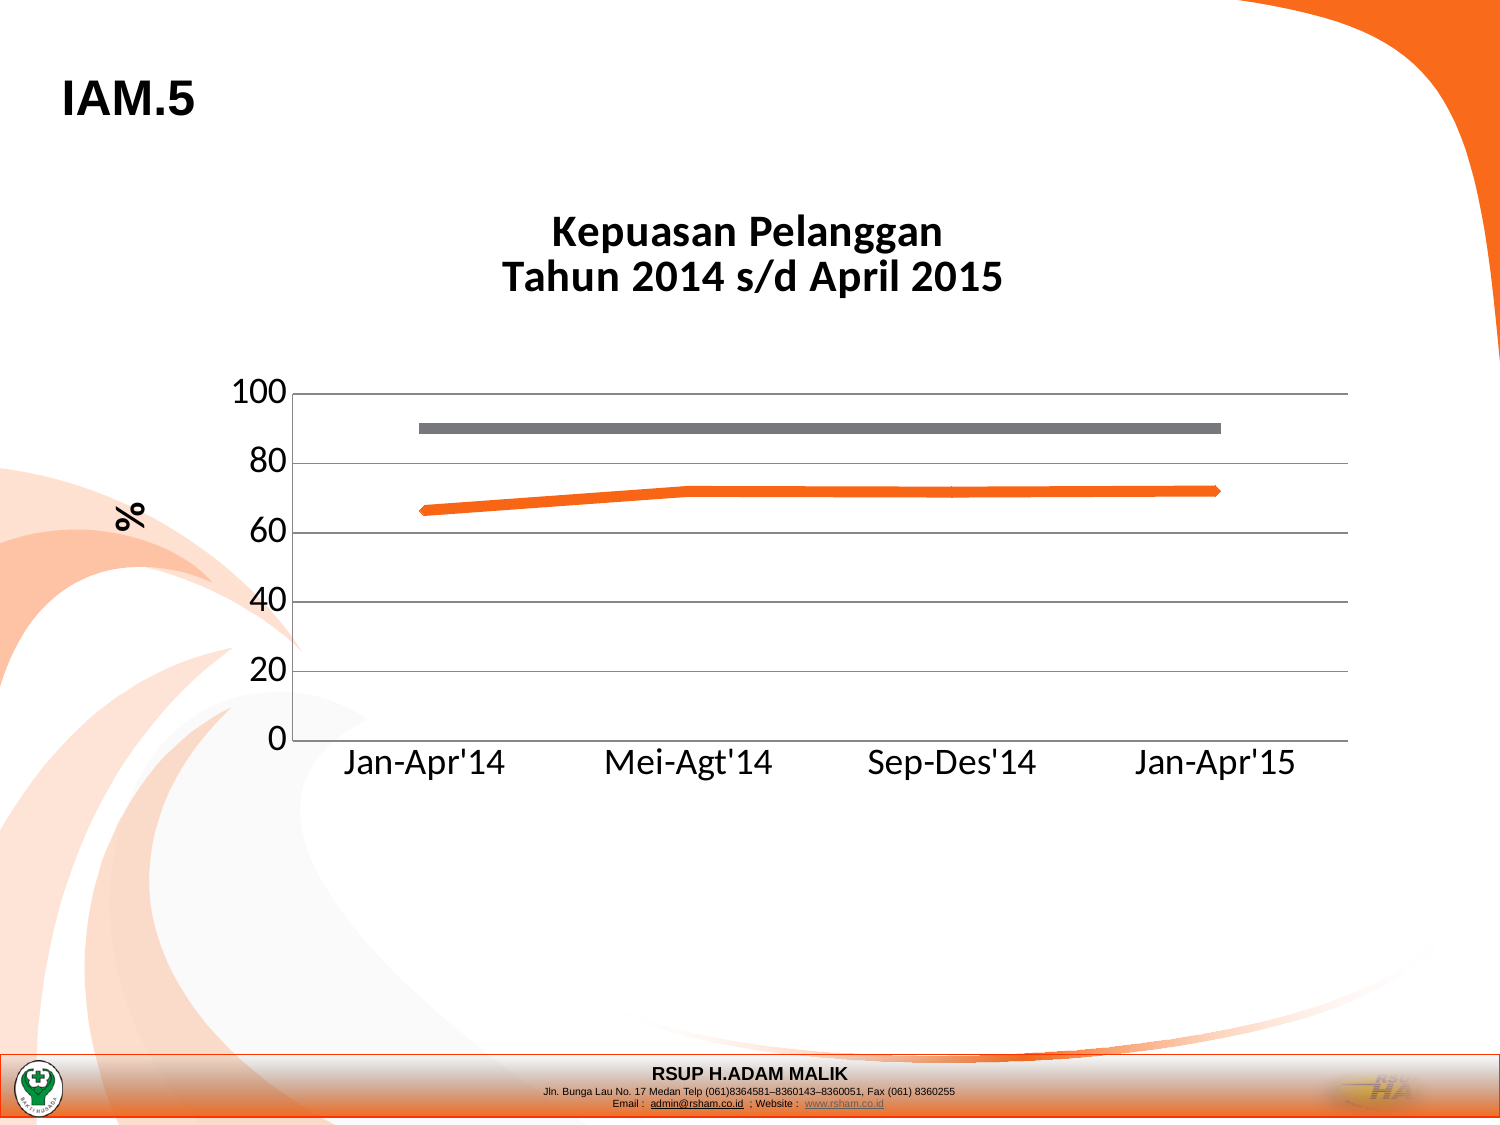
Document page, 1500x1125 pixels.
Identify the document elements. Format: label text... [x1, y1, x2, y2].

picture [1274, 1068, 1473, 1115]
chart [70, 174, 1430, 951]
text_box IAM.5 [46, 58, 1383, 134]
picture [13, 1060, 63, 1117]
text_box RSUP H.ADAM MALIK Jln. Bunga Lau No. 17 Medan Telp (061)8364581–8360143–8360051, Fax (061) 8360255 Email : admin@rsham.co.id ; Website : www.rsham.co.id [0, 1054, 1500, 1117]
